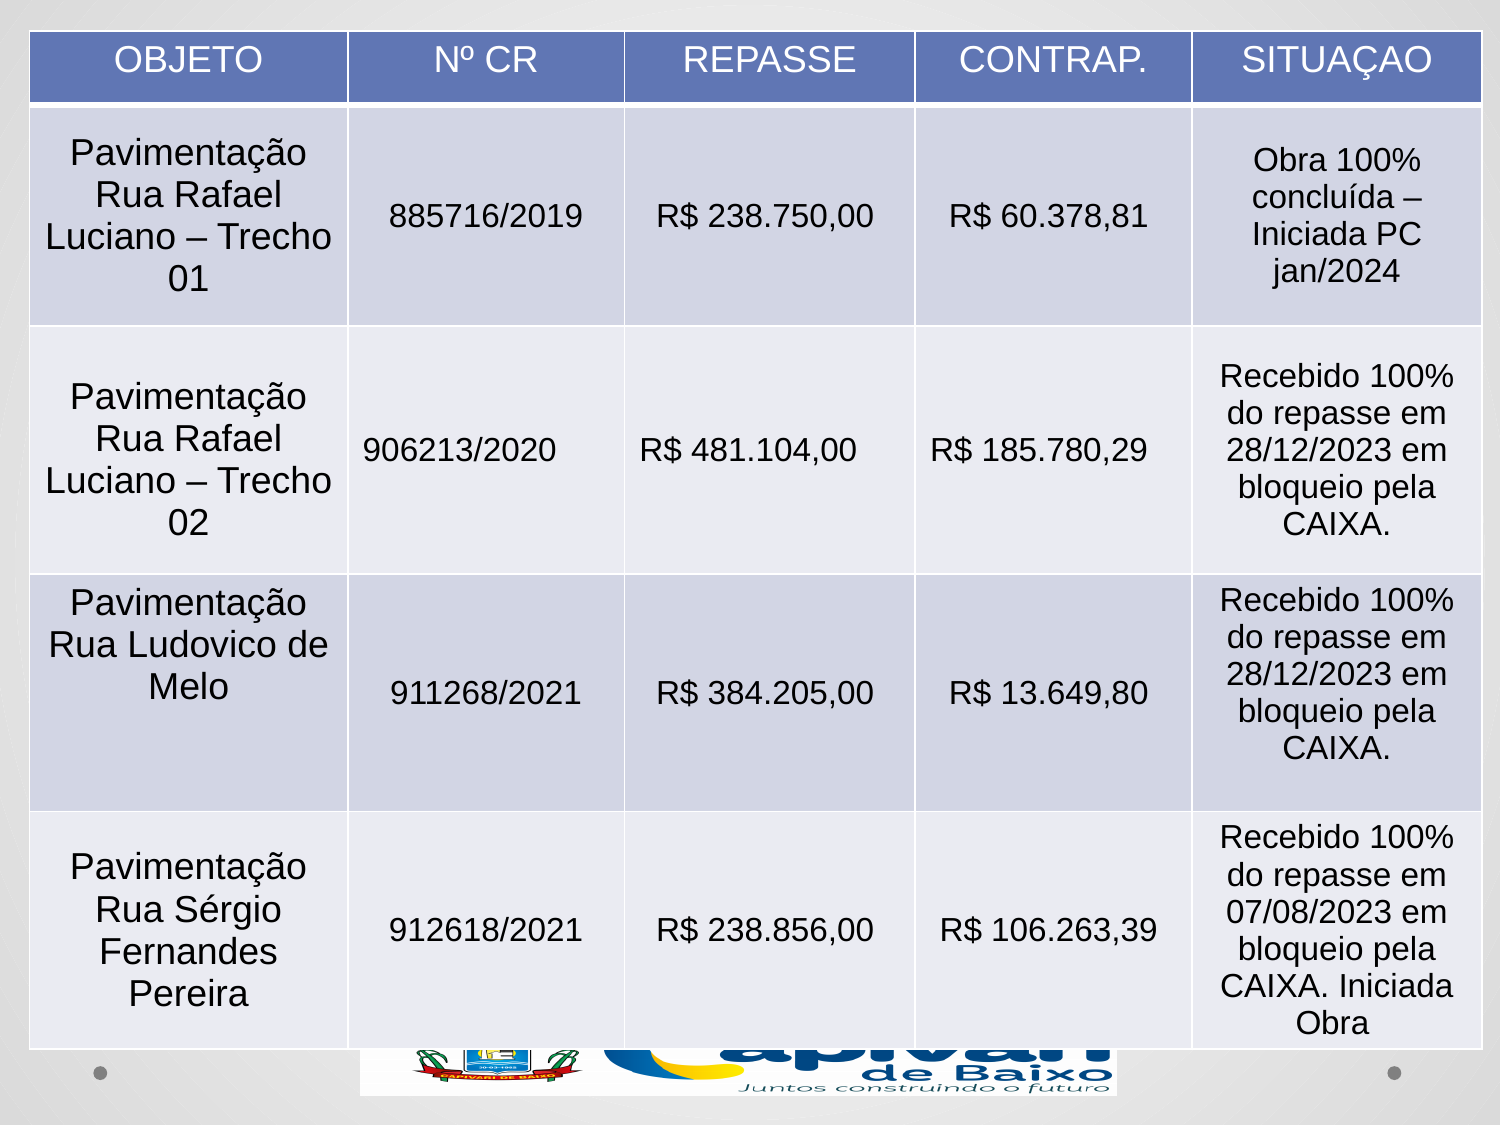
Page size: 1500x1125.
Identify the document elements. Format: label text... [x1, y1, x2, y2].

table_cell R$ 60.378,81 [916, 108, 1191, 325]
picture [359, 1010, 1117, 1096]
table_header Nº CR [349, 32, 624, 102]
table_cell Recebido 100% do repasse em 07/08/2023 em bloqueio pela CAIXA. Iniciada Obra [1193, 812, 1481, 1048]
table_header OBJETO [30, 32, 347, 102]
table_cell R$ 13.649,80 [916, 575, 1191, 811]
table_cell R$ 238.750,00 [625, 108, 914, 325]
table_cell R$ 106.263,39 [916, 812, 1191, 1048]
table_header CONTRAP. [916, 32, 1191, 102]
table_cell Pavimentação Rua Rafael Luciano – Trecho 02 [30, 327, 347, 573]
table_cell R$ 384.205,00 [625, 575, 914, 811]
table_header SITUAÇAO [1193, 32, 1481, 102]
table_cell Obra 100% concluída – Iniciada PC jan/2024 [1193, 108, 1481, 325]
table_cell 906213/2020 [349, 327, 624, 573]
table_header REPASSE [625, 32, 914, 102]
table_cell Pavimentação Rua Ludovico de Melo [30, 575, 347, 811]
table_cell Recebido 100% do repasse em 28/12/2023 em bloqueio pela CAIXA. [1193, 575, 1481, 811]
table_cell Recebido 100% do repasse em 28/12/2023 em bloqueio pela CAIXA. [1193, 327, 1481, 573]
table_cell Pavimentação Rua Rafael Luciano – Trecho 01 [30, 108, 347, 325]
table_cell 911268/2021 [349, 575, 624, 811]
table_cell R$ 238.856,00 [625, 812, 914, 1008]
table_cell 912618/2021 [349, 812, 624, 1048]
table_cell 885716/2019 [349, 108, 624, 325]
table_cell R$ 481.104,00 [625, 327, 914, 573]
table_cell R$ 185.780,29 [916, 327, 1191, 573]
table_cell Pavimentação Rua Sérgio Fernandes Pereira [30, 812, 347, 1048]
